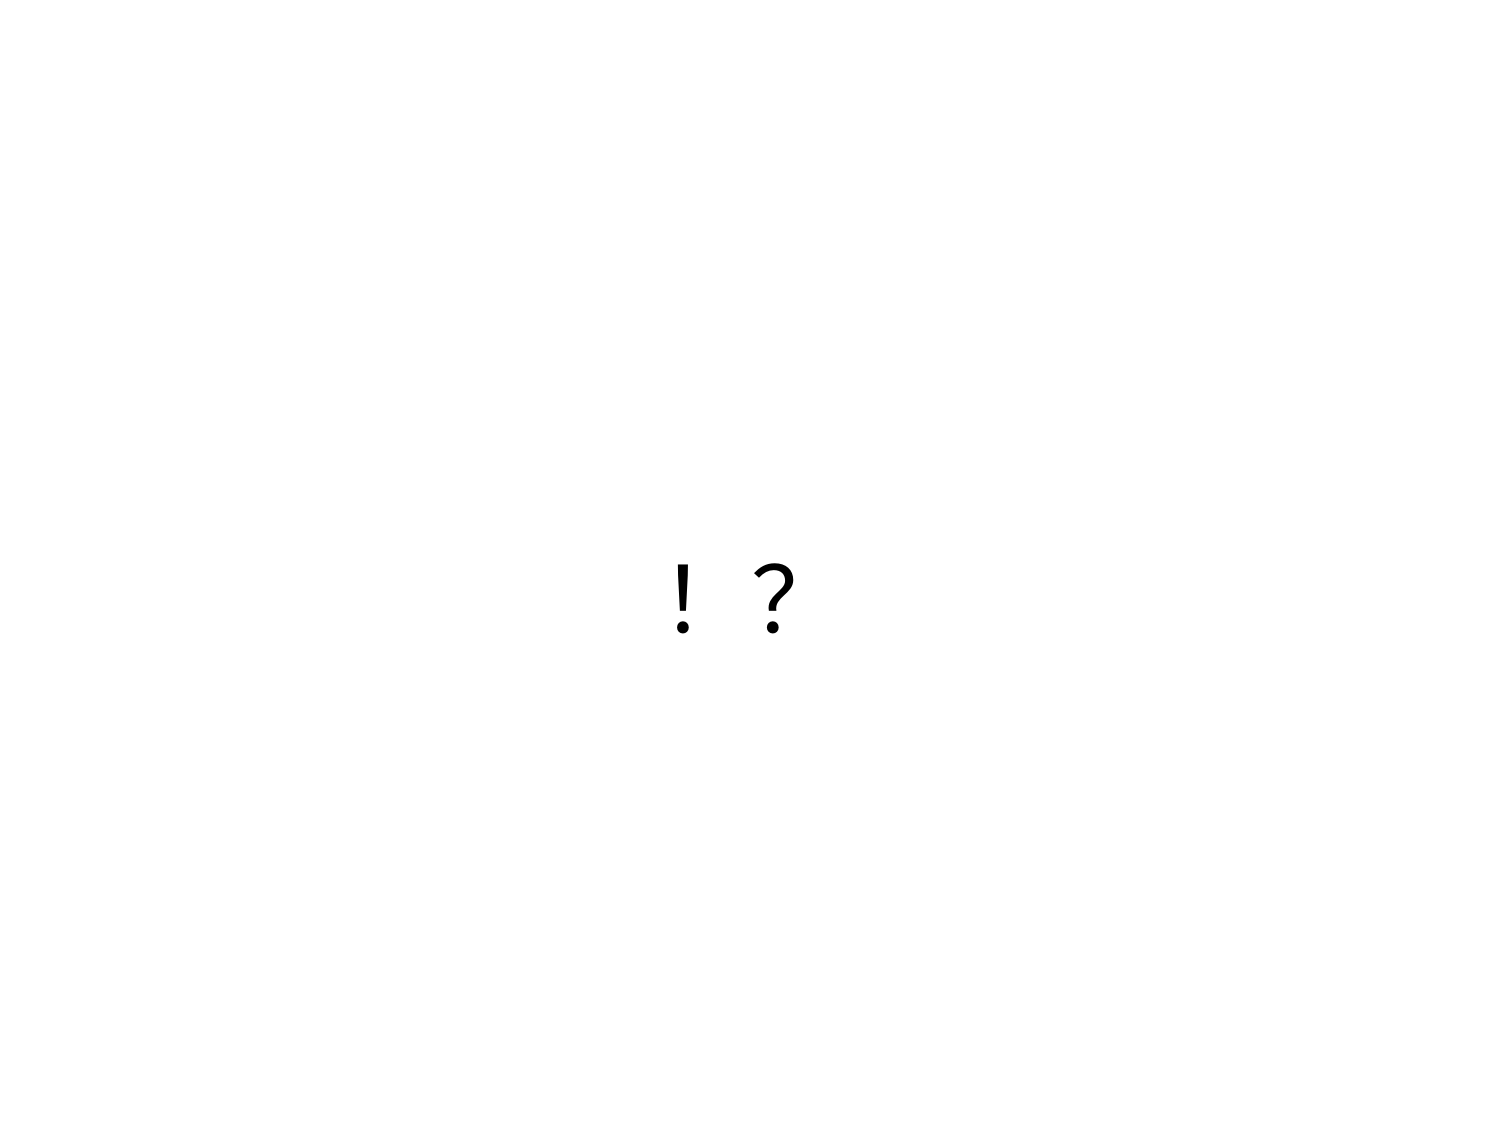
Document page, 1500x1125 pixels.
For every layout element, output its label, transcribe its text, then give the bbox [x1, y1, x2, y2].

title ！？ [76, 503, 1427, 691]
